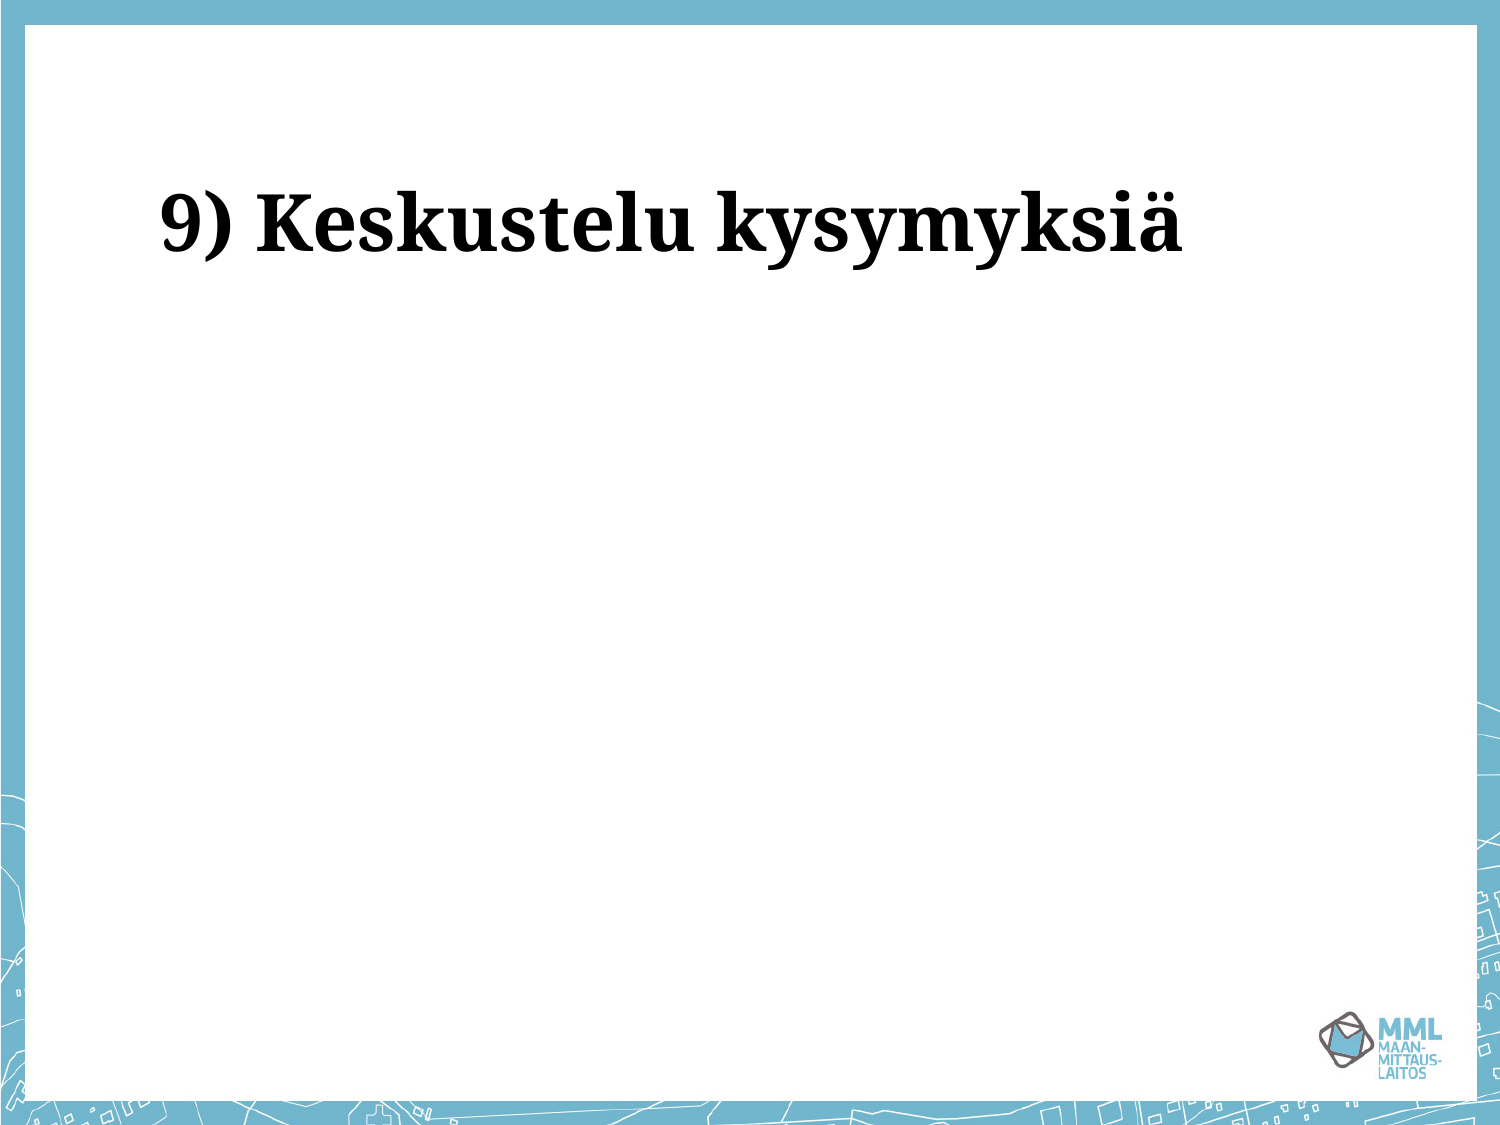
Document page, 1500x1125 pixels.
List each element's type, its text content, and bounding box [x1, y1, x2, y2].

title 9) Keskustelu kysymyksiä [159, 78, 1317, 268]
picture [0, 0, 1500, 1125]
